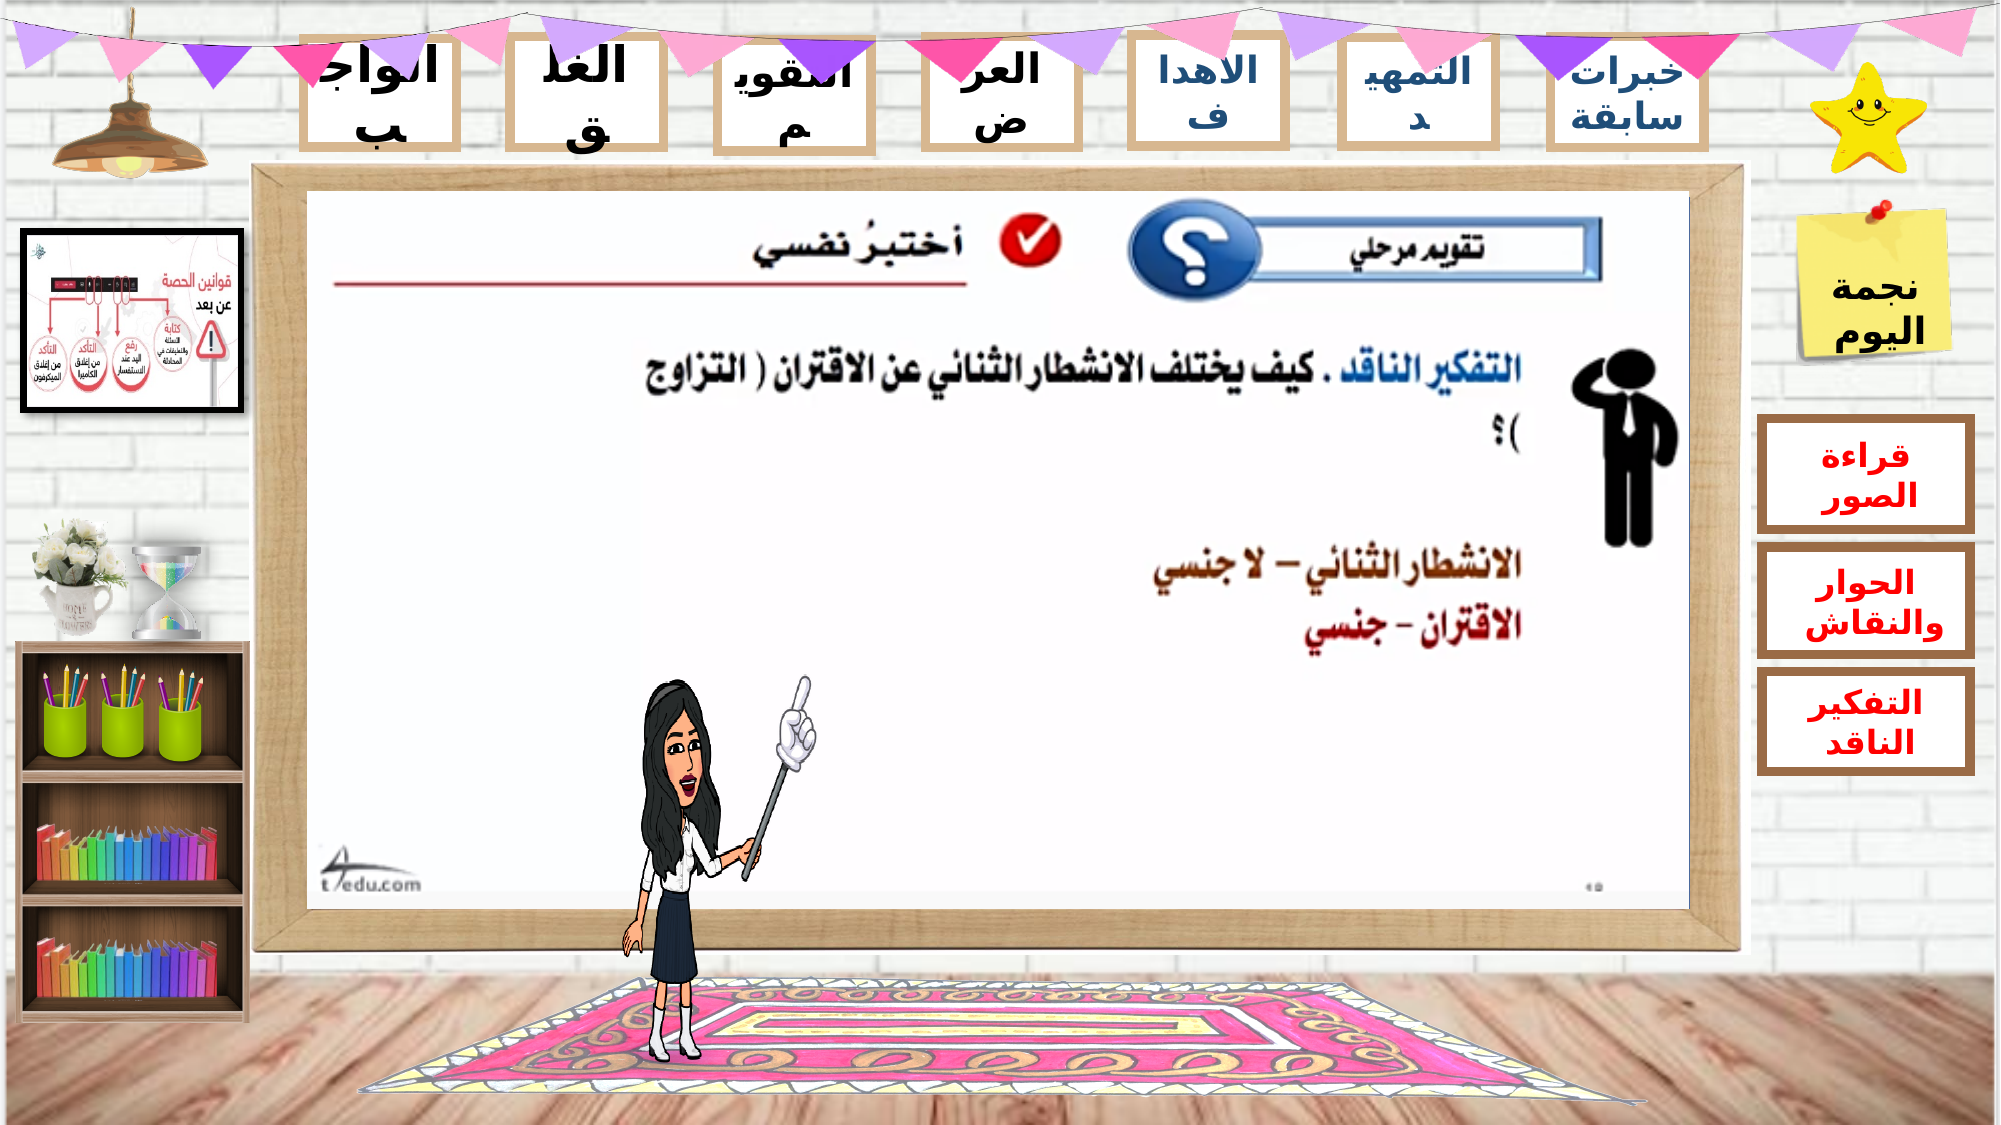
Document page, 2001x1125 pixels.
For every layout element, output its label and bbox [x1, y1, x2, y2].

picture [0, 0, 2000, 1125]
text_box [1762, 418, 1971, 772]
